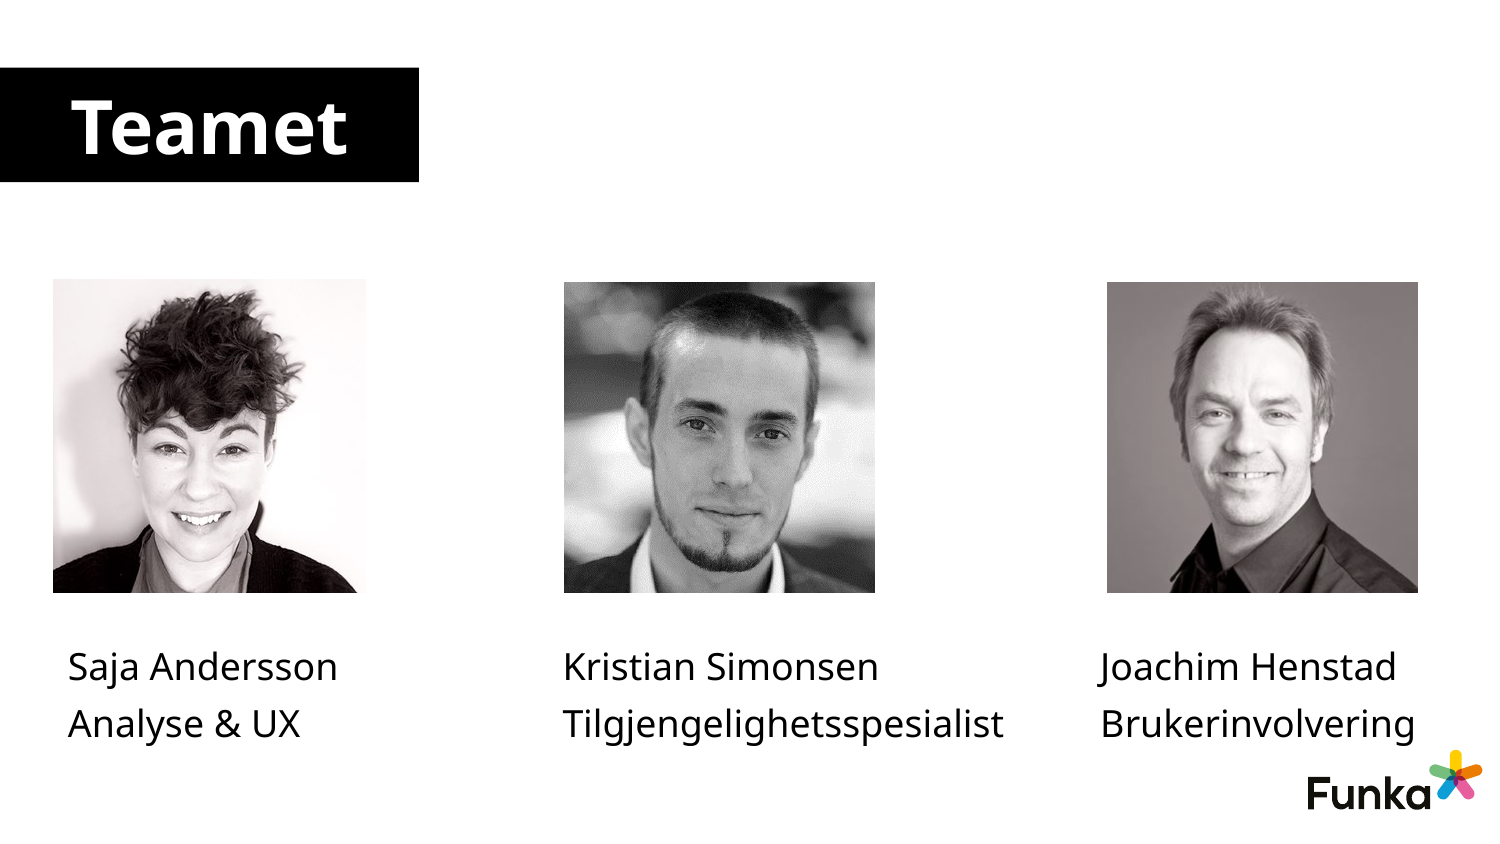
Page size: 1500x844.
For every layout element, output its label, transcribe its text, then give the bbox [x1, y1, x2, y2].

text_box Kristian Simonsen Tilgjengelighetsspesialist [547, 635, 1046, 753]
picture [52, 279, 366, 593]
text_box Saja Andersson Analyse & UX [53, 635, 366, 753]
picture [564, 282, 875, 593]
text_box Joachim Henstad Brukerinvolvering [1085, 635, 1500, 753]
picture [1107, 282, 1418, 593]
title Teamet [0, 67, 419, 183]
